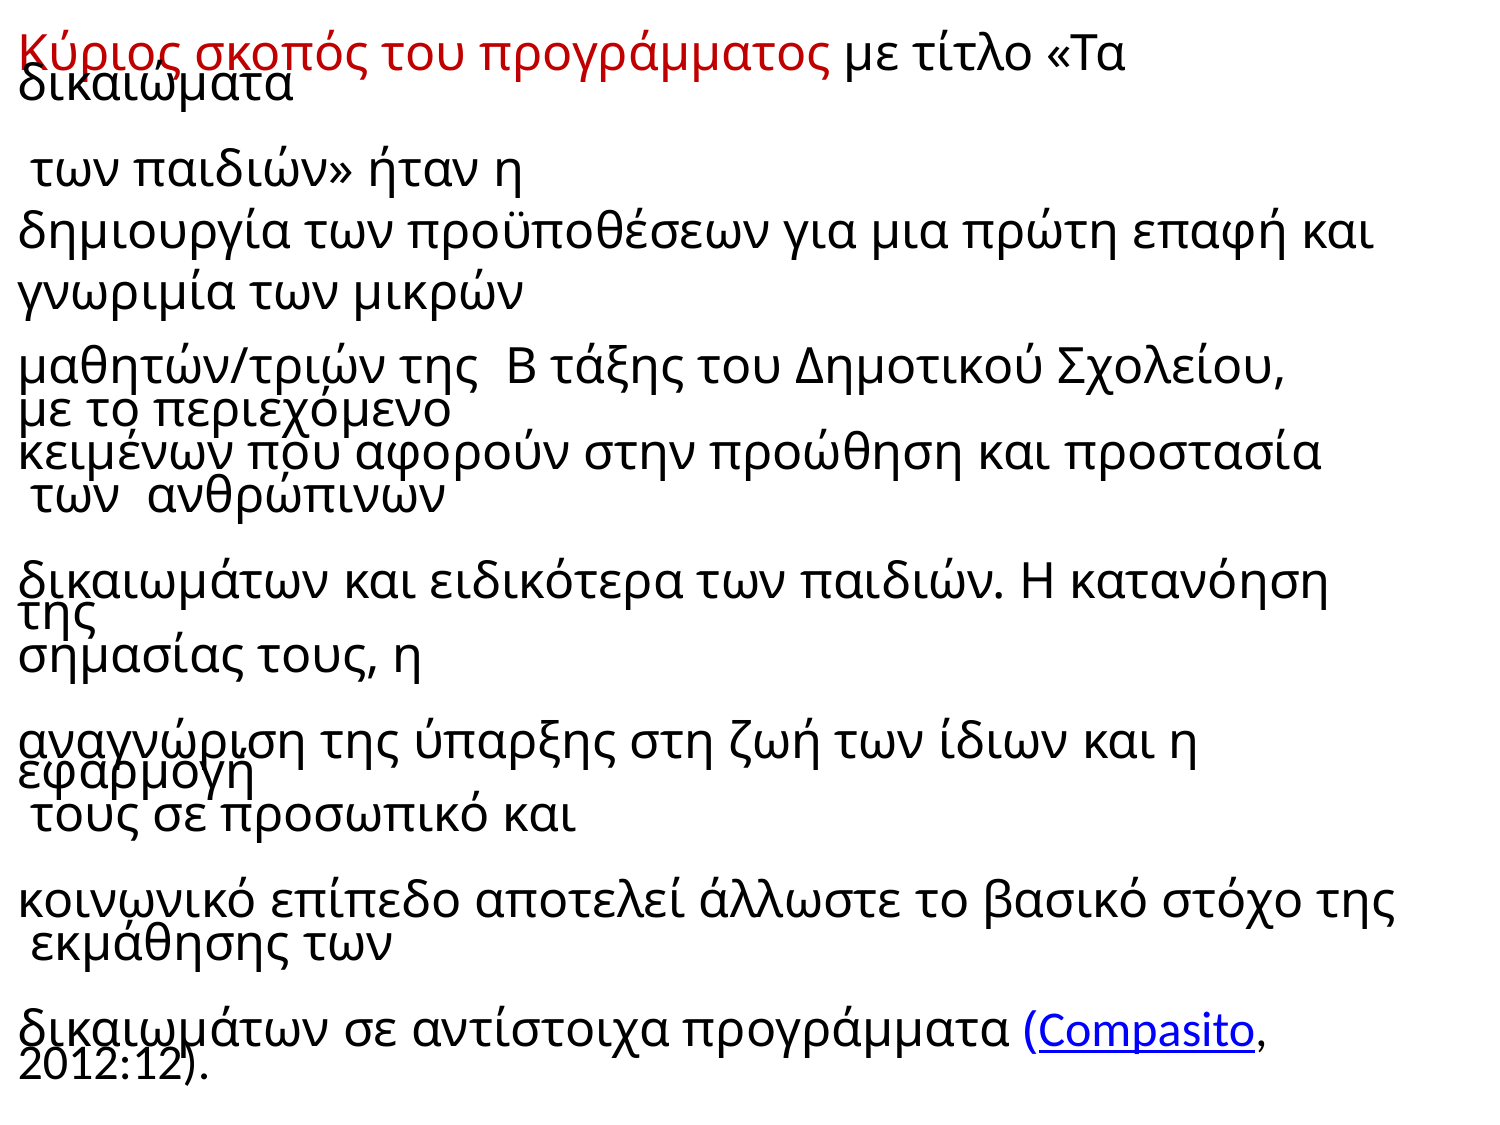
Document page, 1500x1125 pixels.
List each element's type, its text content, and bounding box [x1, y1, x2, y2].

table_header Κύριος σκοπός του προγράμματος με τίτλο «Τα δικαιώματα των παιδιών» ήταν η δημιουργία των προϋποθέσεων για μια πρώτη επαφή και γνωριμία των μικρών μαθητών/τριών της Β τάξης του Δημοτικού Σχολείου, με το περιεχόμενο κειμένων που αφορούν στην προώθηση και προστασία των ανθρώπινων δικαιωμάτων και ειδικότερα των παιδιών. Η κατανόηση της σημασίας τους, η αναγνώριση της ύπαρξης στη ζωή των ίδιων και η εφαρμογή τους σε προσωπικό και κοινωνικό επίπεδο αποτελεί άλλωστε το βασικό στόχο της εκμάθησης των δικαιωμάτων σε αντίστοιχα προγράμματα (Compasito,2012:12). [18, 55, 1400, 1094]
